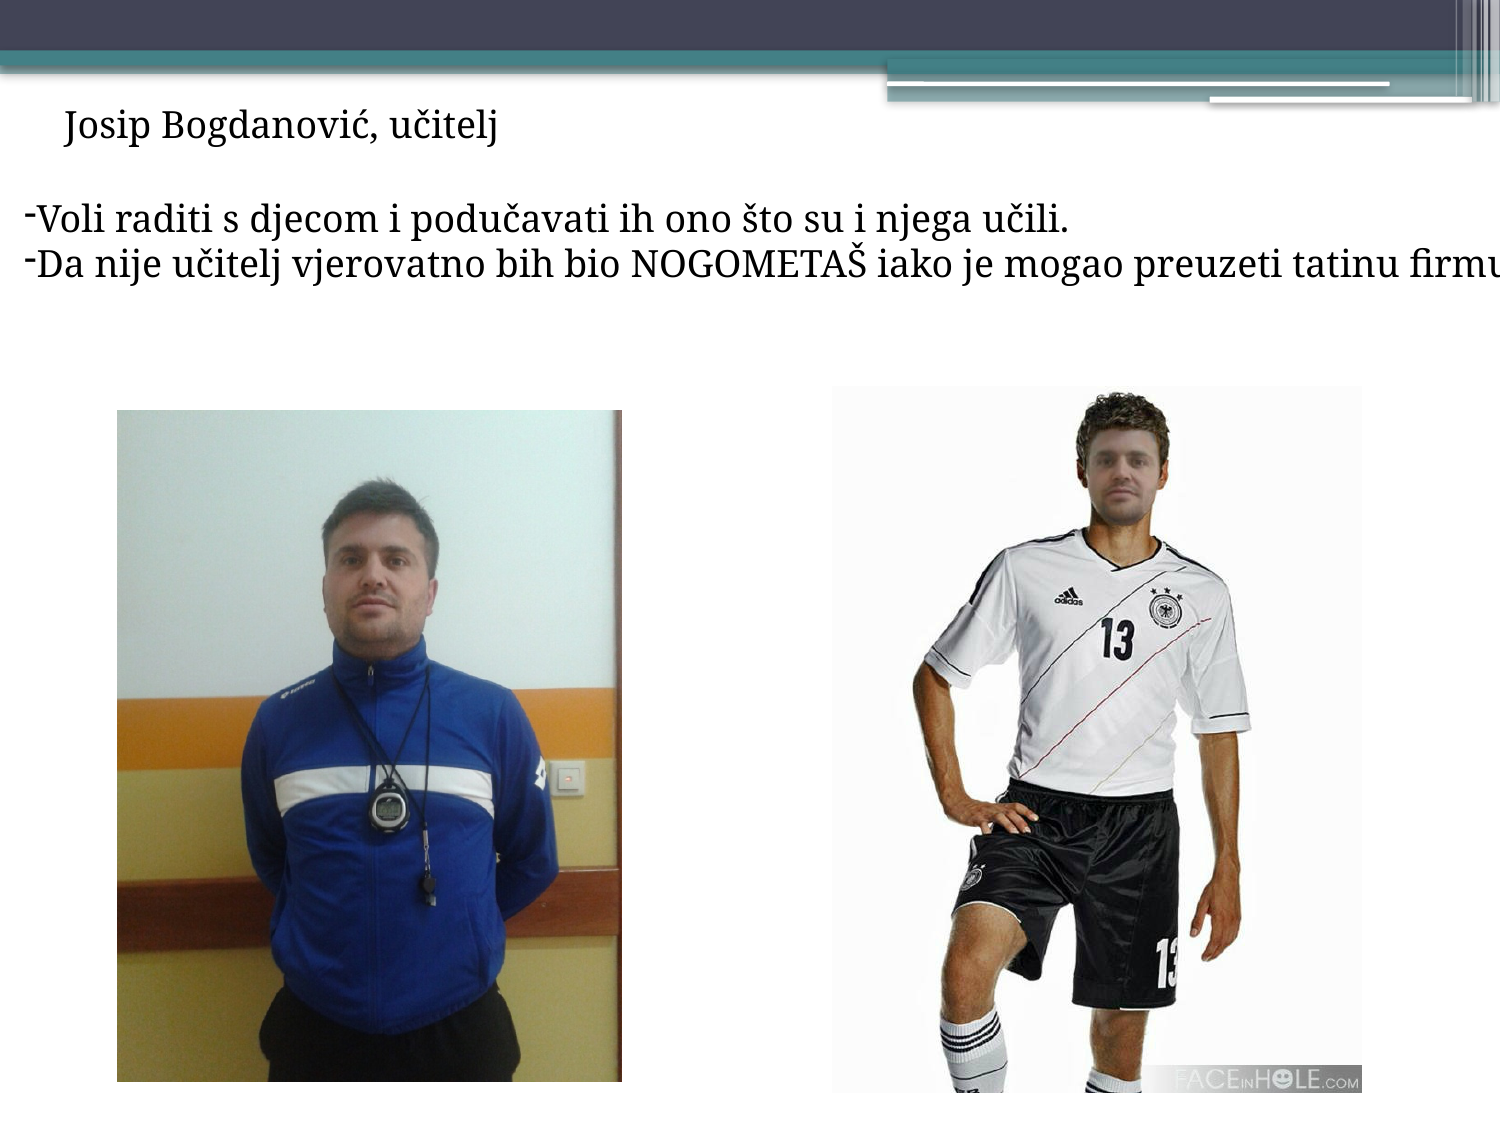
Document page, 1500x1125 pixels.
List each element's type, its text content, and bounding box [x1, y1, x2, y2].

picture [116, 409, 622, 1083]
picture [831, 386, 1362, 1093]
text_box Voli raditi s djecom i podučavati ih ono što su i njega učili. Da nije učitelj vjerovatno bih bio NOGOMETAŠ iako je mogao preuzeti tatinu firmu. [9, 187, 1500, 293]
text_box Josip Bogdanović, učitelj [49, 93, 515, 154]
